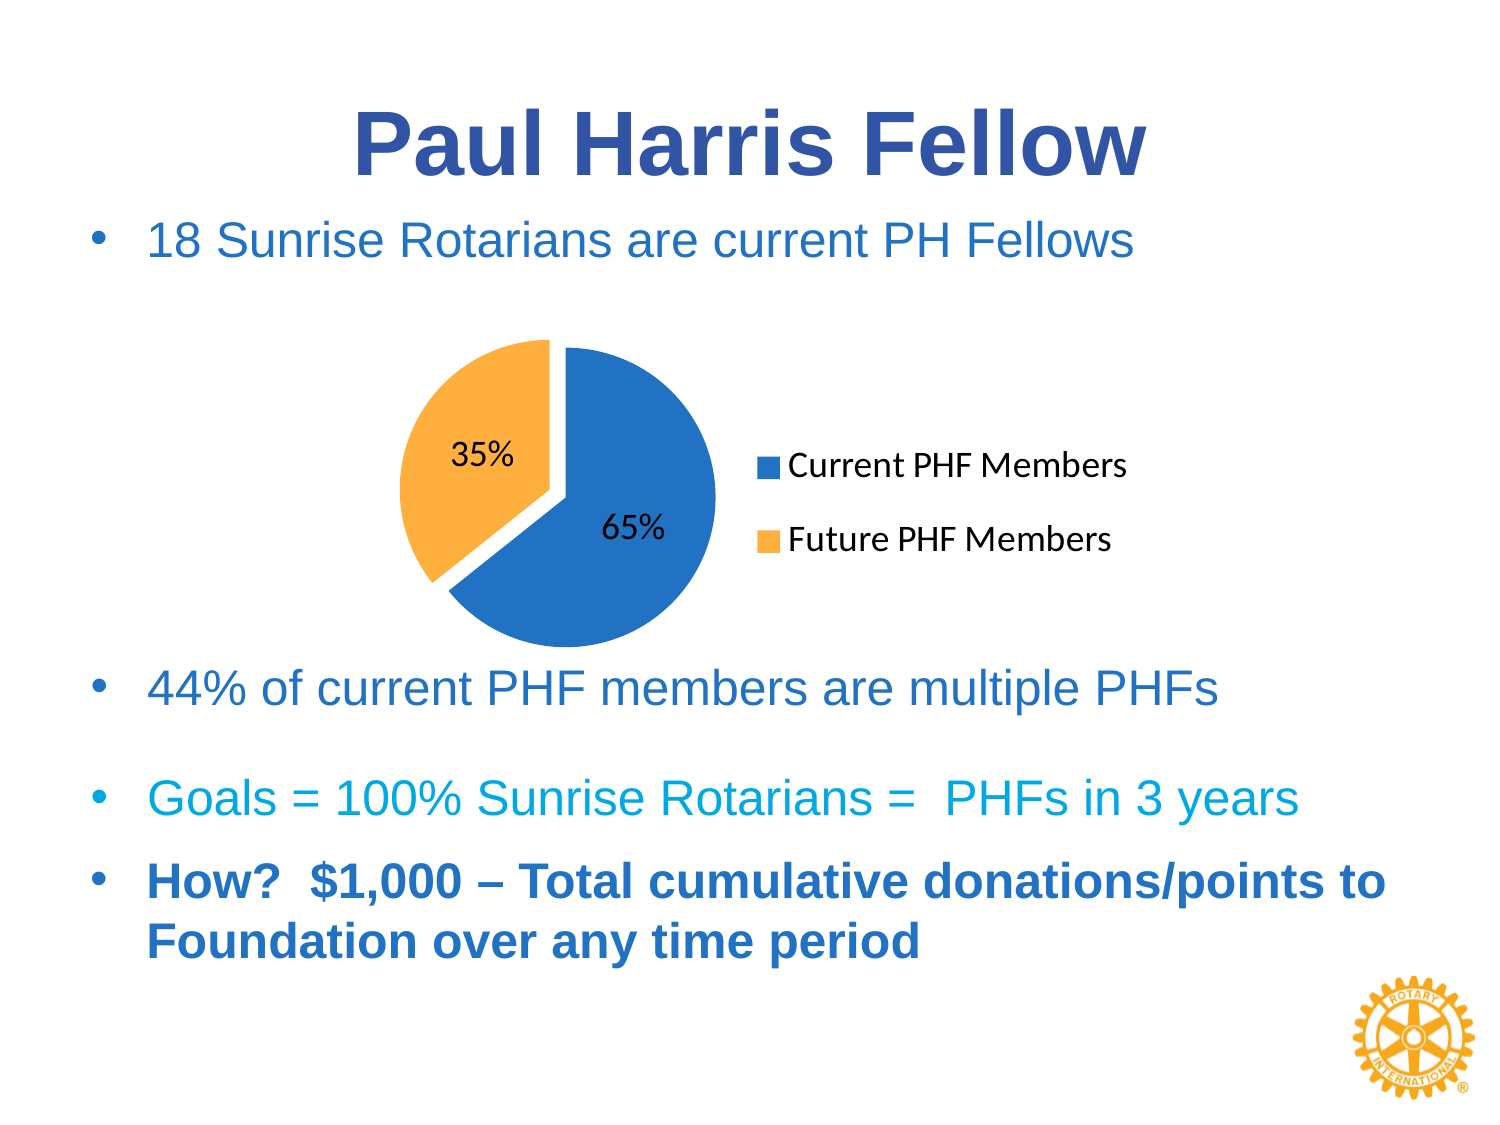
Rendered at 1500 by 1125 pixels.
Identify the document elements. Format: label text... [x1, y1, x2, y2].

picture [1350, 976, 1475, 1100]
title Paul Harris Fellow [74, 44, 1426, 199]
list 18 Sunrise Rotarians are current PH Fellows 44% of current PHF members are multiple PHFs Goals = 100% Sunrise Rotarians = PHFs in 3 years How? $1,000 – Total cumulative donations/points to Foundation over any time period [74, 199, 1476, 943]
chart [337, 287, 1163, 701]
